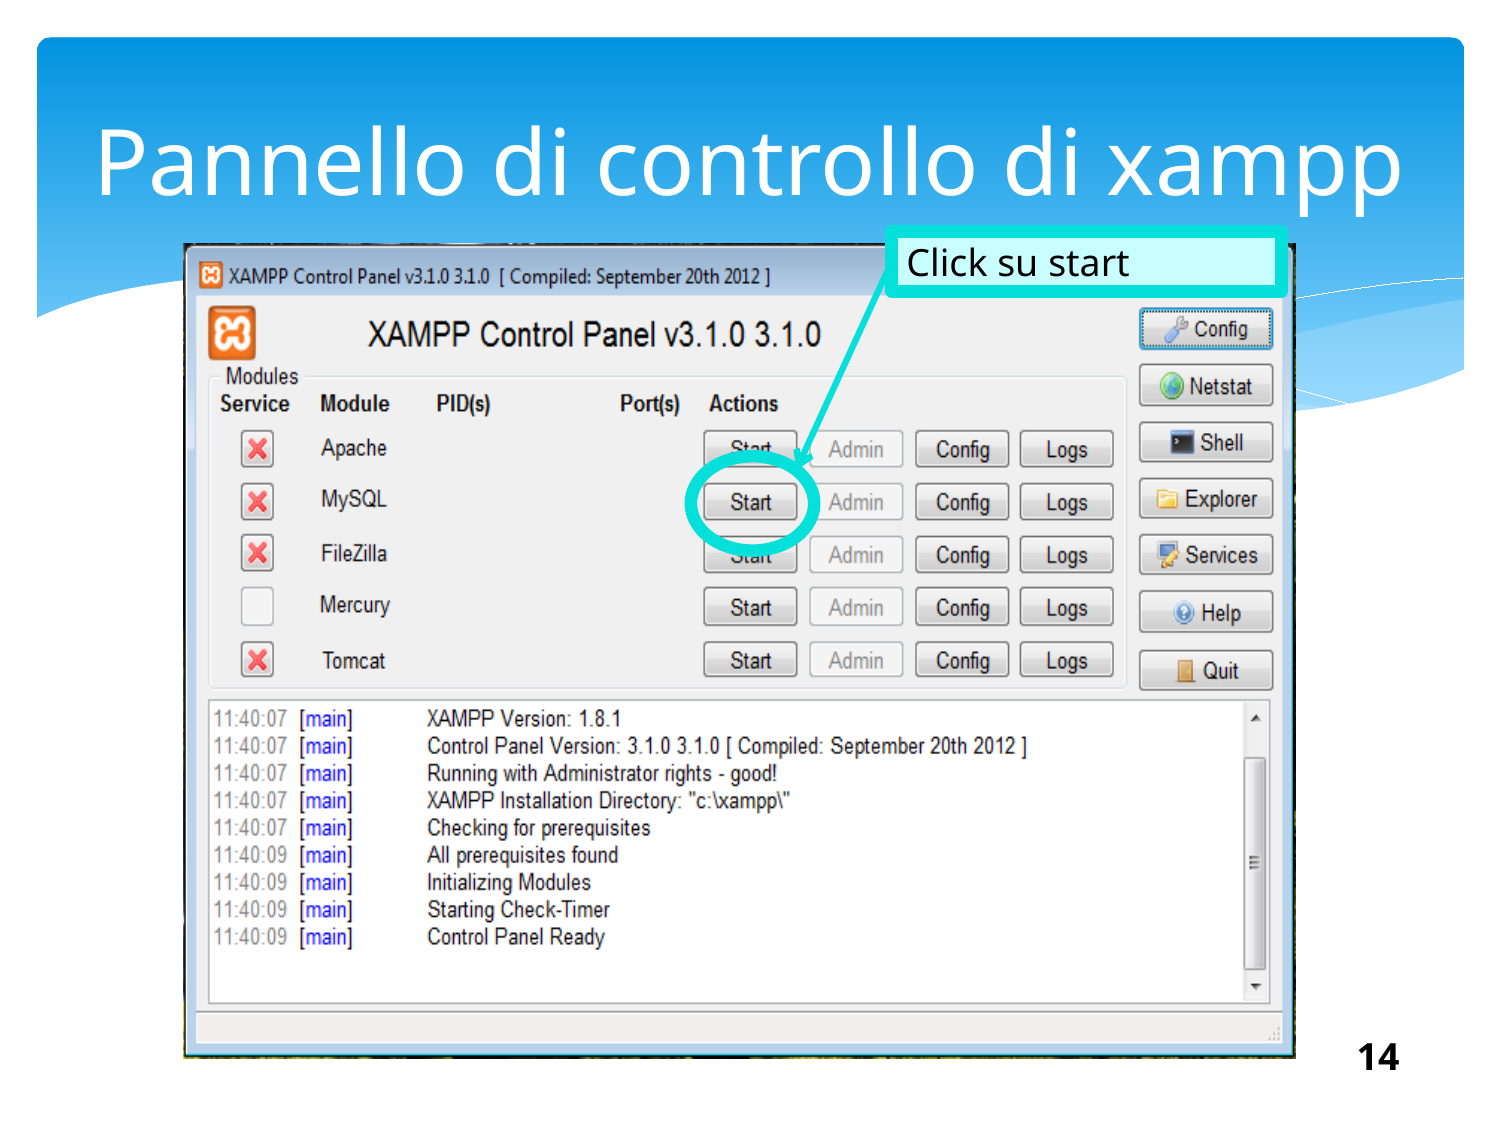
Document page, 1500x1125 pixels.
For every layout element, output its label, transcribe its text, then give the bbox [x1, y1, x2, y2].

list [182, 243, 1296, 1059]
slide_number 14 [1341, 1025, 1468, 1086]
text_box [690, 231, 1282, 551]
title Pannello di controllo di xampp [75, 55, 1425, 261]
